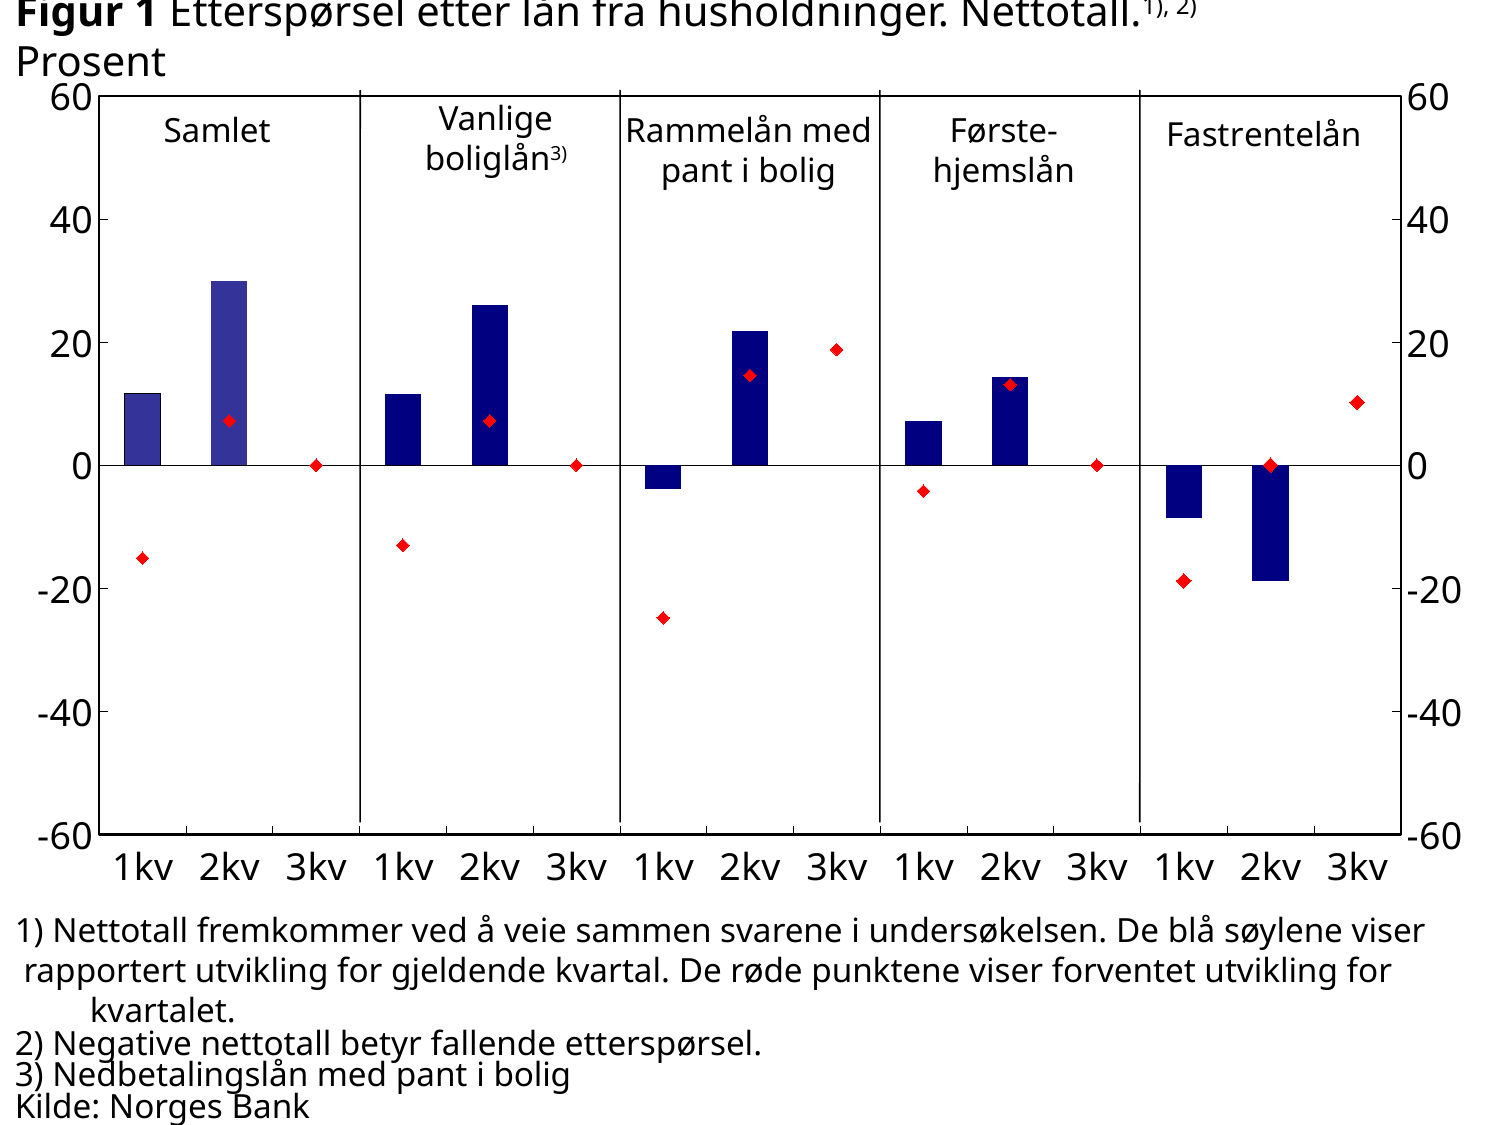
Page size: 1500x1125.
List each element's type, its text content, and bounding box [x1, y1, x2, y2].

text_box 1) Nettotall fremkommer ved å veie sammen svarene i undersøkelsen. De blå søylene viser rapportert utvikling for gjeldende kvartal. De røde punktene viser forventet utvikling for kvartalet. 2) Negative nettotall betyr fallende etterspørsel. 3) Nedbetalingslån med pant i bolig Kilde: Norges Bank [0, 934, 1500, 1125]
chart [0, 70, 1500, 927]
title Figur 1 Etterspørsel etter lån fra husholdninger. Nettotall.1), 2) Prosent [0, 0, 1337, 68]
